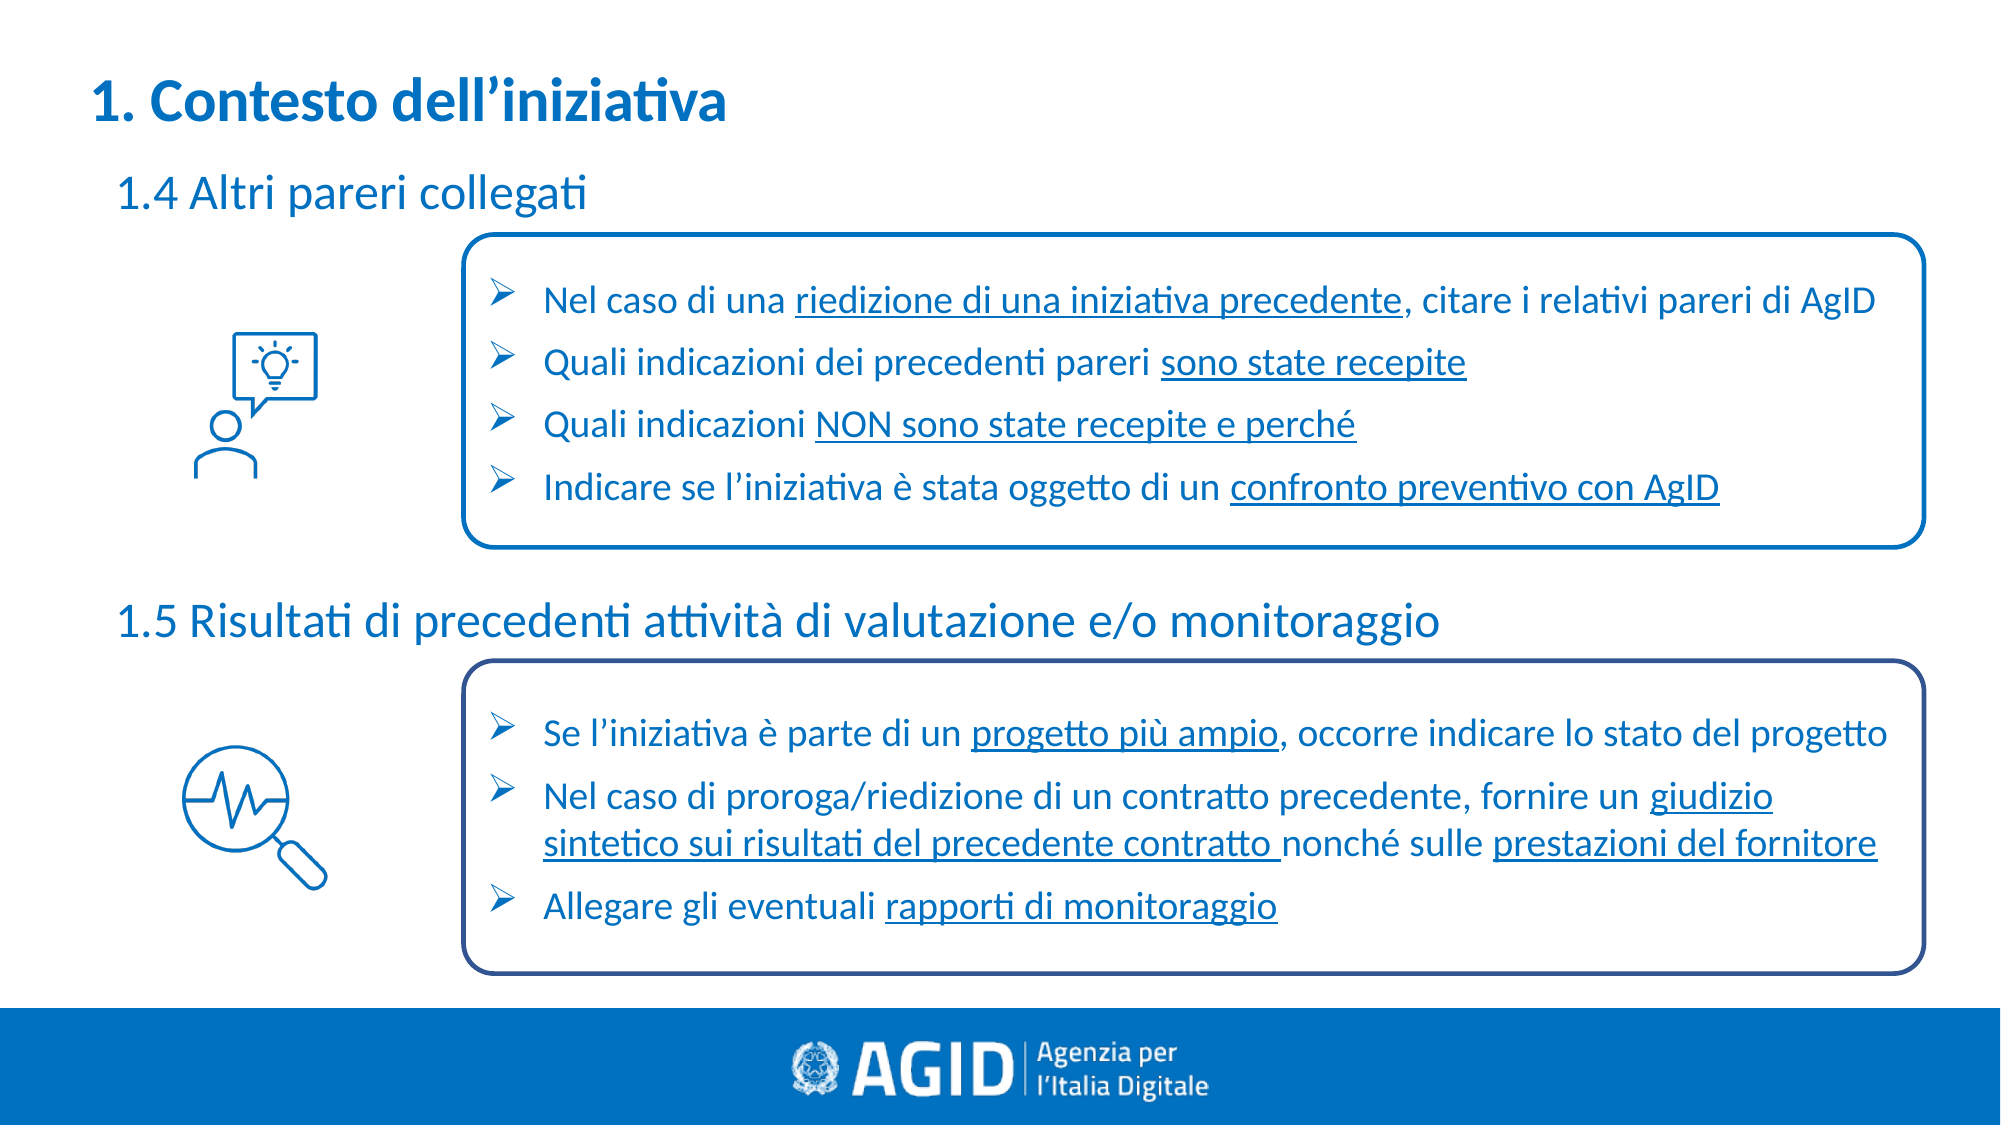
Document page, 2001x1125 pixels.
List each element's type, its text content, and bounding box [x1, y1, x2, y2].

text_box Se l’iniziativa è parte di un progetto più ampio, occorre indicare lo stato del progetto Nel caso di proroga/riedizione di un contratto precedente, fornire un giudizio sintetico sui risultati del precedente contratto nonché sulle prestazioni del fornitore Allegare gli eventuali rapporti di monitoraggio [462, 659, 1926, 975]
picture [166, 728, 344, 906]
text_box 1.4 Altri pareri collegati [100, 152, 1102, 227]
text_box 1.5 Risultati di precedenti attività di valutazione e/o monitoraggio [100, 580, 1924, 656]
picture [791, 1030, 1209, 1120]
picture [166, 315, 344, 493]
text_box Nel caso di una riedizione di una iniziativa precedente, citare i relativi pareri di AgID Quali indicazioni dei precedenti pareri sono state recepite Quali indicazioni NON sono state recepite e perché Indicare se l’iniziativa è stata oggetto di un confronto preventivo con AgID [462, 233, 1926, 549]
text_box 1. Contesto dell’iniziativa [75, 56, 1925, 134]
